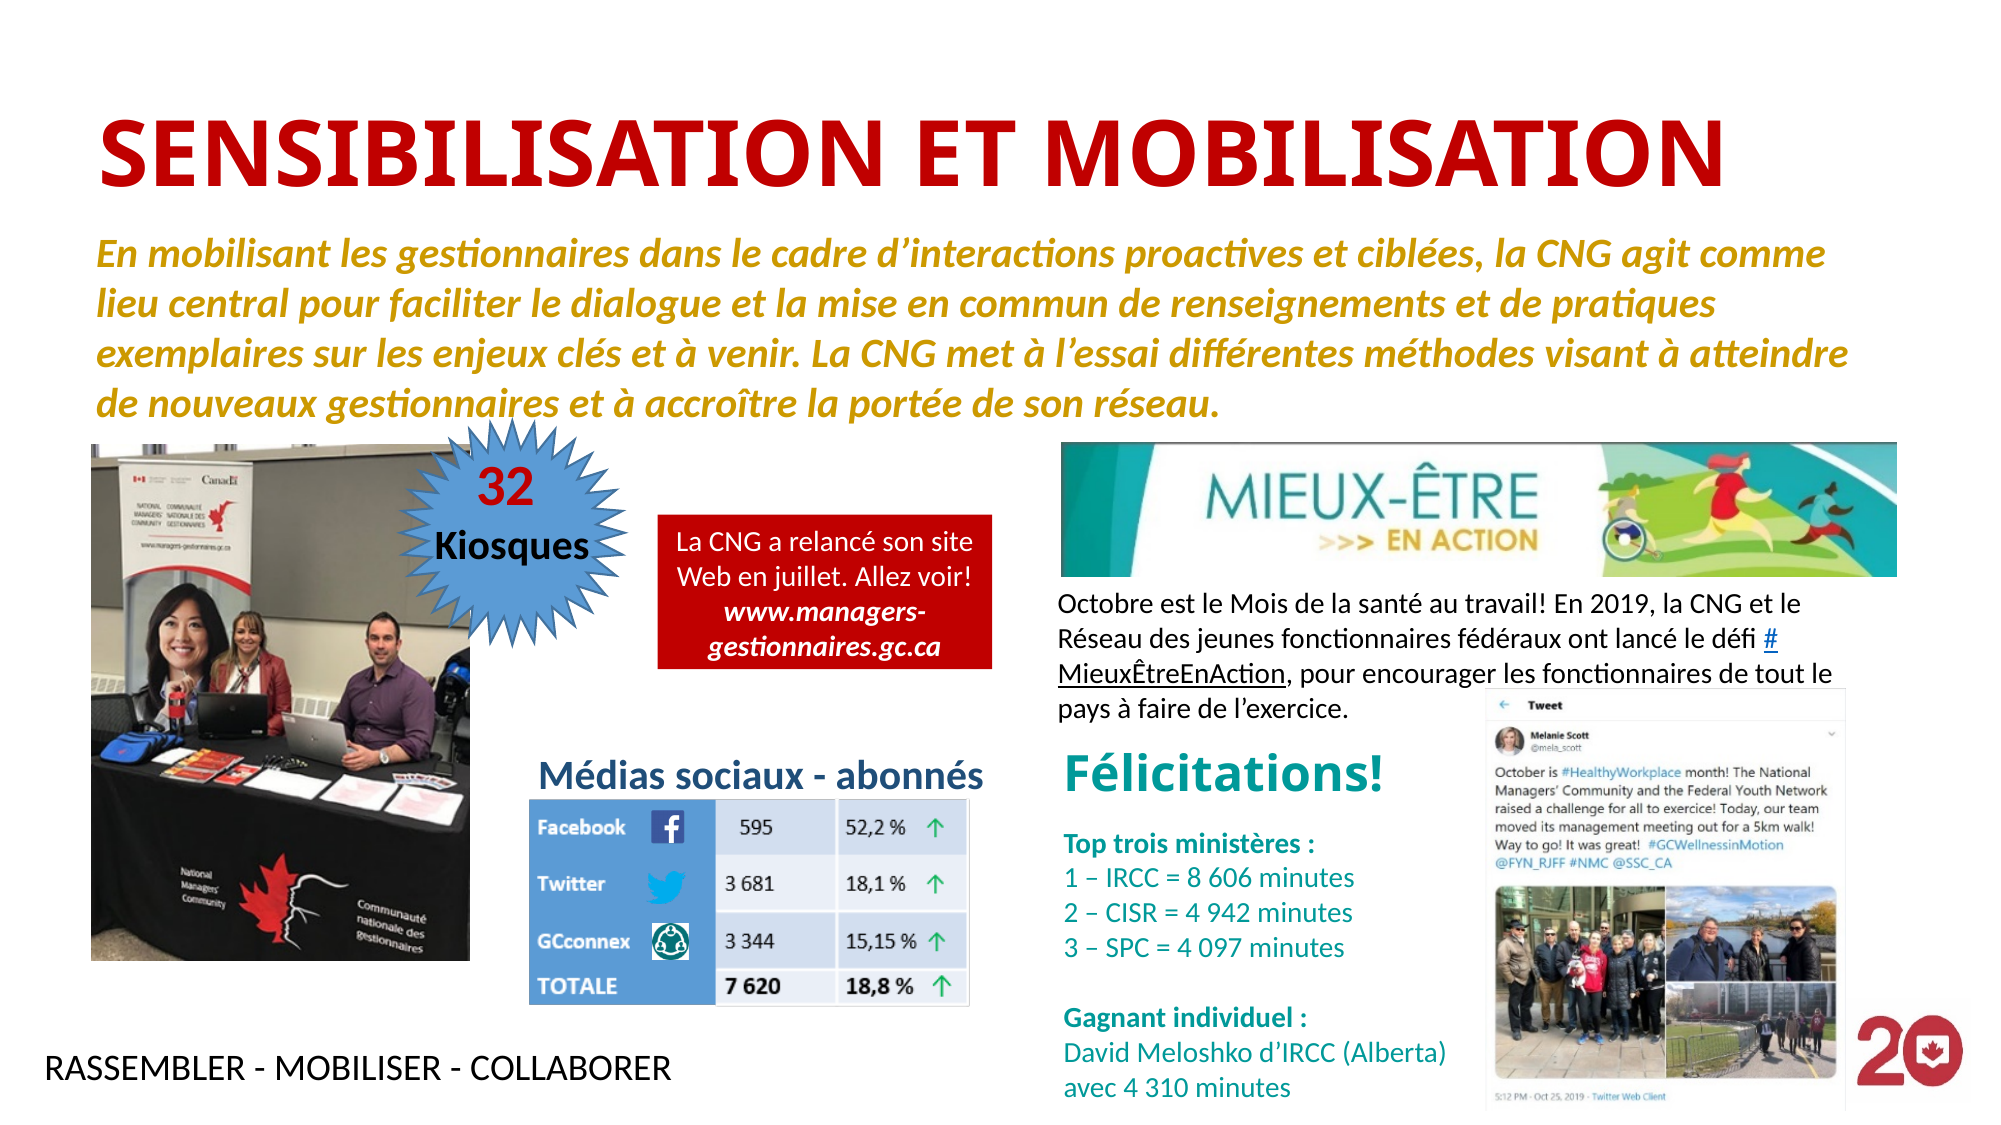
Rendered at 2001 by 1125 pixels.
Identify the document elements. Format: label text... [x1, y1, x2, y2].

picture [1061, 442, 1897, 578]
text_box Médias sociaux - abonnés [523, 740, 1000, 805]
picture [1485, 688, 1971, 1111]
text_box Octobre est le Mois de la santé au travail! En 2019, la CNG et le Réseau des jeunes fonctionnaires fédéraux ont lancé le défi #MieuxÊtreEnAction, pour encourager les fonctionnaires de tout le pays à faire de l’exercice. [1043, 577, 1897, 732]
picture [91, 444, 470, 961]
picture [528, 769, 972, 1017]
text_box [505, 416, 520, 440]
text_box 32 Kiosques [395, 440, 630, 575]
text_box [467, 425, 480, 440]
text_box Félicitations! Top trois ministères : 1 – IRCC = 8 606 minutes 2 – CISR = 4 942 minutes 3 – SPC = 4 097 minutes Gagnant individuel : David Meloshko d’IRCC (Alberta) avec 4 310 minutes [1048, 733, 1485, 1111]
text_box RASSEMBLER - MOBILISER - COLLABORER [29, 1035, 688, 1096]
text_box En mobilisant les gestionnaires dans le cadre d’interactions proactives et ciblées, la CNG agit comme lieu central pour faciliter le dialogue et la mise en commun de renseignements et de pratiques exemplaires sur les enjeux clés et à venir. La CNG met à l’essai différentes méthodes visant à atteindre de nouveaux gestionnaires et à accroître la portée de son réseau. [90, 219, 1880, 307]
text_box [487, 419, 501, 440]
text_box [470, 575, 609, 649]
text_box SENSIBILISATION ET MOBILISATION [83, 47, 1809, 266]
text_box La CNG a relancé son site Web en juillet. Allez voir! www.managers-gestionnaires.gc.ca [657, 514, 993, 670]
text_box [545, 425, 557, 440]
text_box [524, 419, 537, 440]
